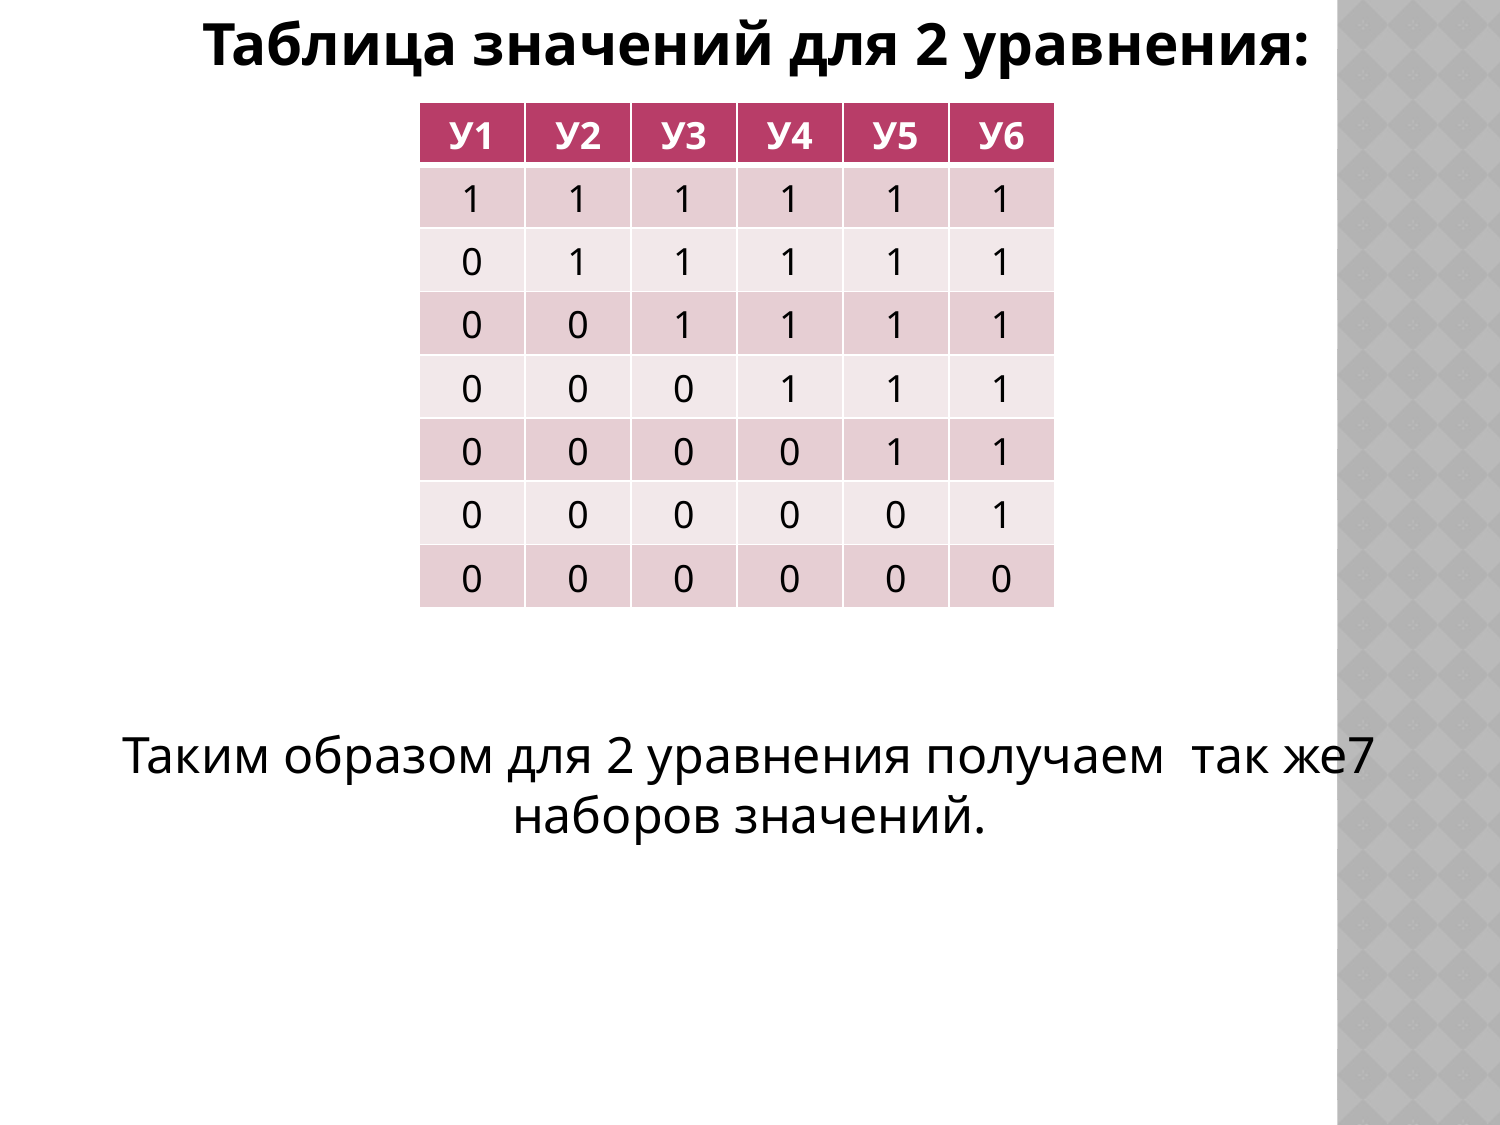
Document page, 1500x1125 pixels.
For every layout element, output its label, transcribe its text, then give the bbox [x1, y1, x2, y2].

table_header У6 [950, 103, 1054, 162]
table_cell 1 [738, 292, 842, 354]
table_cell 1 [526, 229, 630, 291]
table_cell 1 [950, 482, 1054, 544]
table_cell 1 [420, 168, 524, 227]
table_cell 1 [738, 356, 842, 417]
table_cell 0 [632, 419, 736, 480]
table_header У5 [844, 103, 948, 162]
table_cell 0 [632, 482, 736, 544]
table_header У1 [420, 103, 524, 162]
table_cell 0 [526, 482, 630, 544]
table_cell 1 [844, 168, 948, 227]
table_cell 1 [950, 356, 1054, 417]
table_cell 0 [420, 545, 524, 607]
table_cell 1 [844, 356, 948, 417]
table_cell 1 [632, 168, 736, 227]
text_box Таблица значений для 2 уравнения: [88, 0, 1425, 85]
table_cell 1 [526, 168, 630, 227]
table_cell 0 [420, 356, 524, 417]
table_cell 0 [420, 292, 524, 354]
table_cell 1 [950, 229, 1054, 291]
table_header У2 [526, 103, 630, 162]
table_cell 0 [526, 419, 630, 480]
table_header У4 [738, 103, 842, 162]
table_cell 1 [950, 292, 1054, 354]
table_cell 1 [632, 229, 736, 291]
table_cell 0 [738, 545, 842, 607]
table_cell 0 [632, 356, 736, 417]
table_cell 0 [738, 482, 842, 544]
table_cell 1 [844, 229, 948, 291]
table_cell 1 [950, 168, 1054, 227]
table_cell 0 [420, 482, 524, 544]
table_cell 0 [950, 545, 1054, 607]
table_cell 0 [526, 292, 630, 354]
table_cell 0 [420, 229, 524, 291]
table_cell 1 [844, 419, 948, 480]
table_cell 1 [632, 292, 736, 354]
table_cell 1 [950, 419, 1054, 480]
table_header У3 [632, 103, 736, 162]
table_cell 0 [844, 545, 948, 607]
table_cell 0 [420, 419, 524, 480]
table_cell 1 [738, 229, 842, 291]
table_cell 1 [738, 168, 842, 227]
table_cell 0 [844, 482, 948, 544]
table_cell 0 [526, 545, 630, 607]
table_cell 0 [526, 356, 630, 417]
text_box Таким образом для 2 уравнения получаем так же7 наборов значений. [0, 715, 1500, 956]
table_cell 0 [632, 545, 736, 607]
table_cell 0 [738, 419, 842, 480]
table_cell 1 [844, 292, 948, 354]
